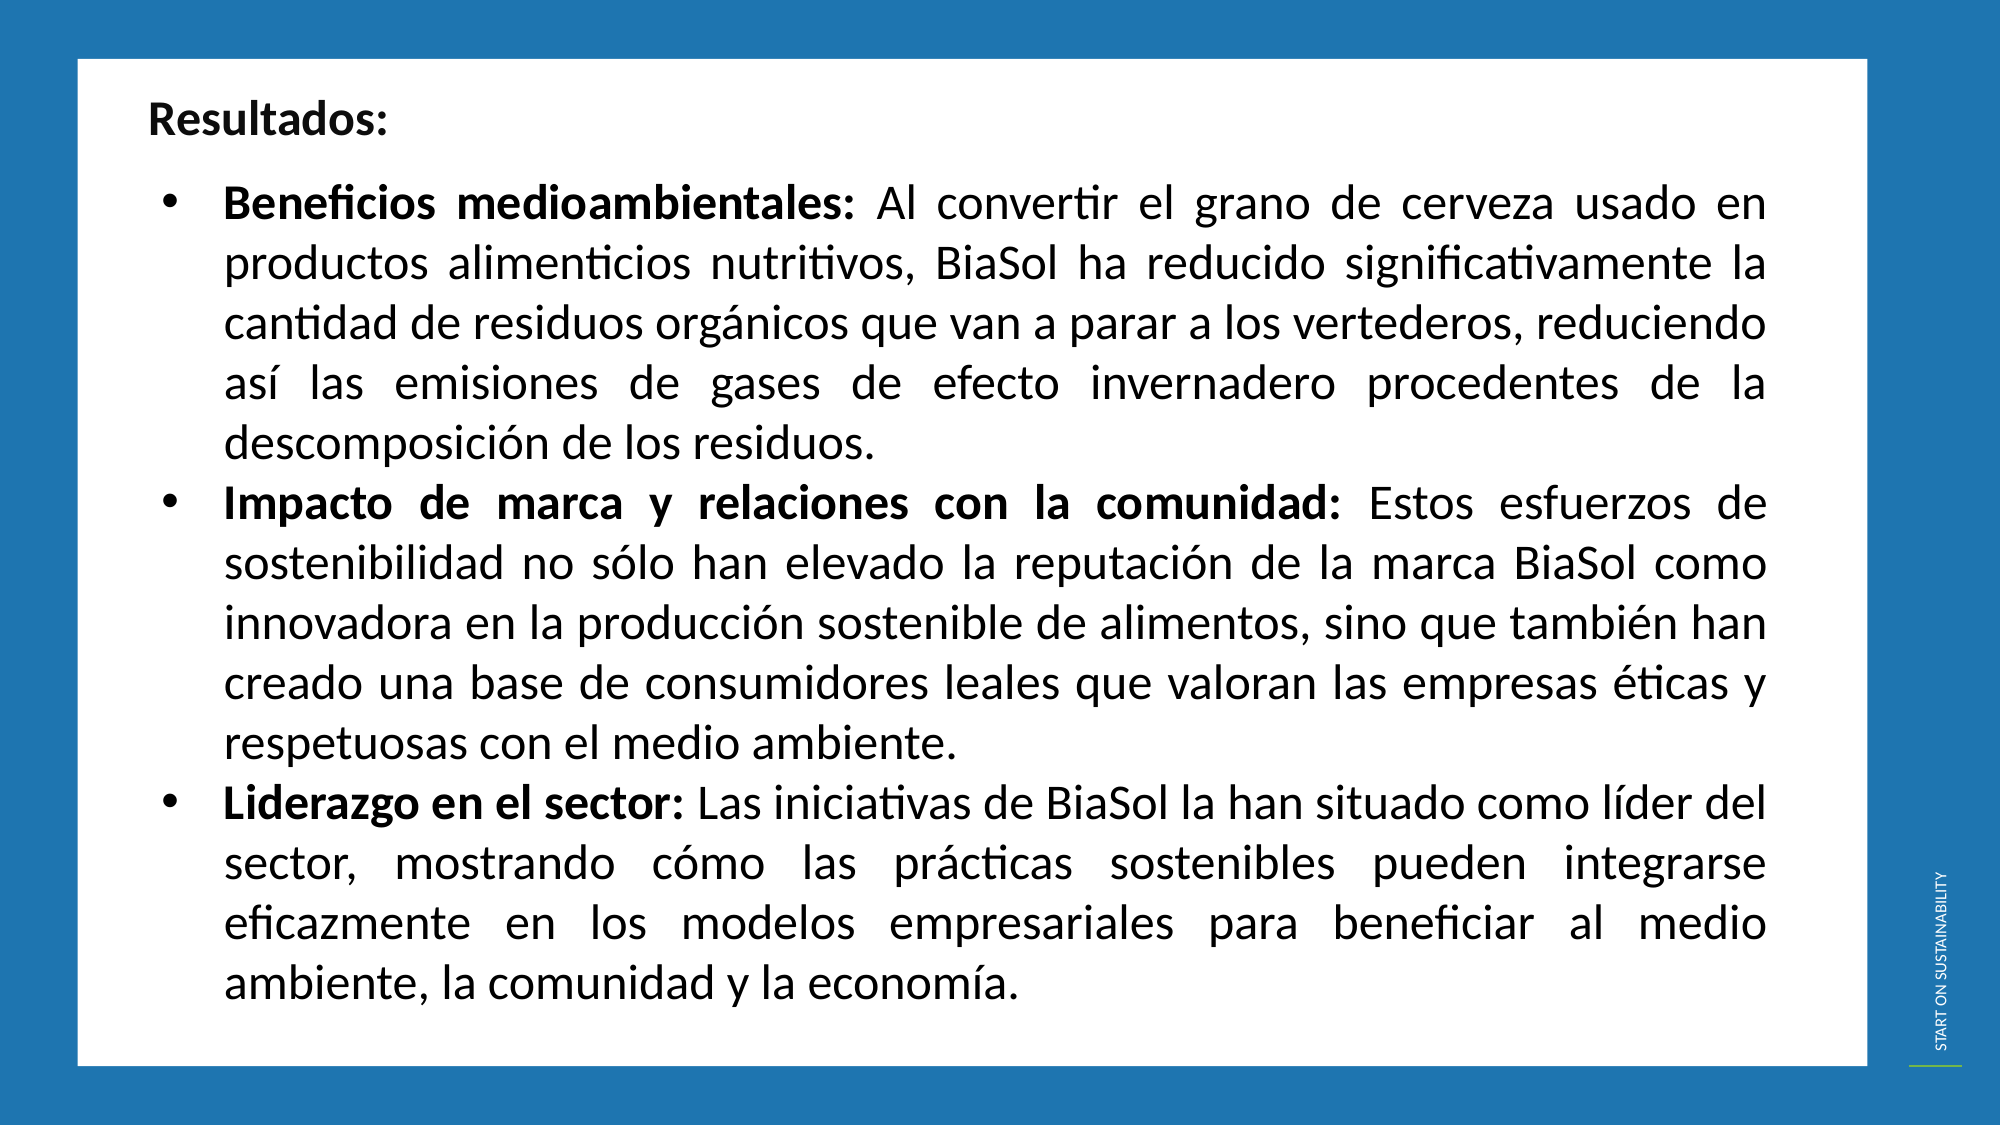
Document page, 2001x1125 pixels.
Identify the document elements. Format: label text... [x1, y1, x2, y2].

list Resultados: Beneficios medioambientales: Al convertir el grano de cerveza usado en productos alimenticios nutritivos, BiaSol ha reducido significativamente la cantidad de residuos orgánicos que van a parar a los vertederos, reduciendo así las emisiones de gases de efecto invernadero procedentes de la descomposición de los residuos. Impacto de marca y relaciones con la comunidad: Estos esfuerzos de sostenibilidad no sólo han elevado la reputación de la marca BiaSol como innovadora en la producción sostenible de alimentos, sino que también han creado una base de consumidores leales que valoran las empresas éticas y respetuosas con el medio ambiente. Liderazgo en el sector: Las iniciativas de BiaSol la han situado como líder del sector, mostrando cómo las prácticas sostenibles pueden integrarse eficazmente en los modelos empresariales para beneficiar al medio ambiente, la comunidad y la economía. [133, 77, 1783, 1015]
